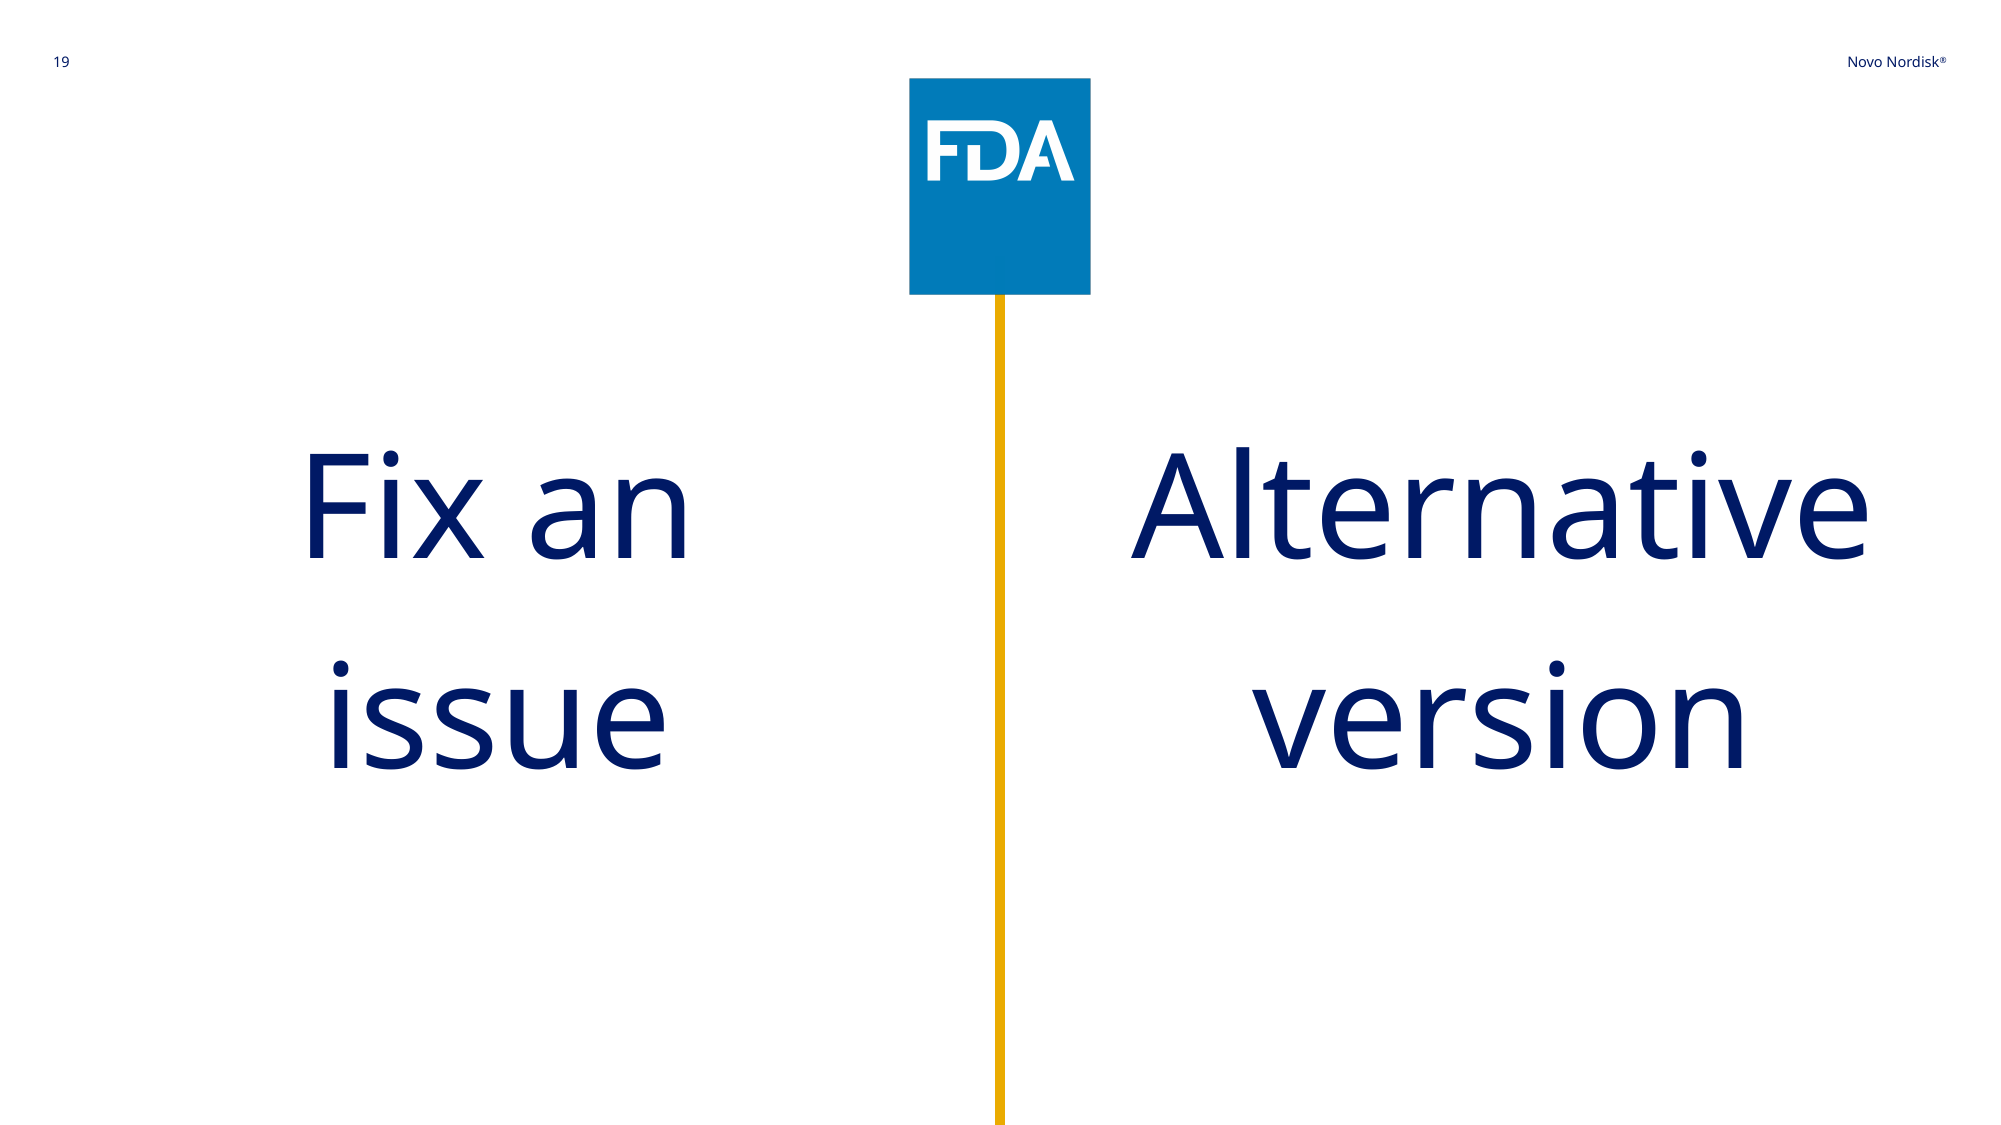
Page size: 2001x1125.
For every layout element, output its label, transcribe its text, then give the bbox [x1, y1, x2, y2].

picture [904, 73, 1096, 300]
slide_number 19 [53, 53, 107, 74]
text_box Alternative version [1112, 378, 1894, 798]
text_box Fix an issue [106, 378, 888, 798]
